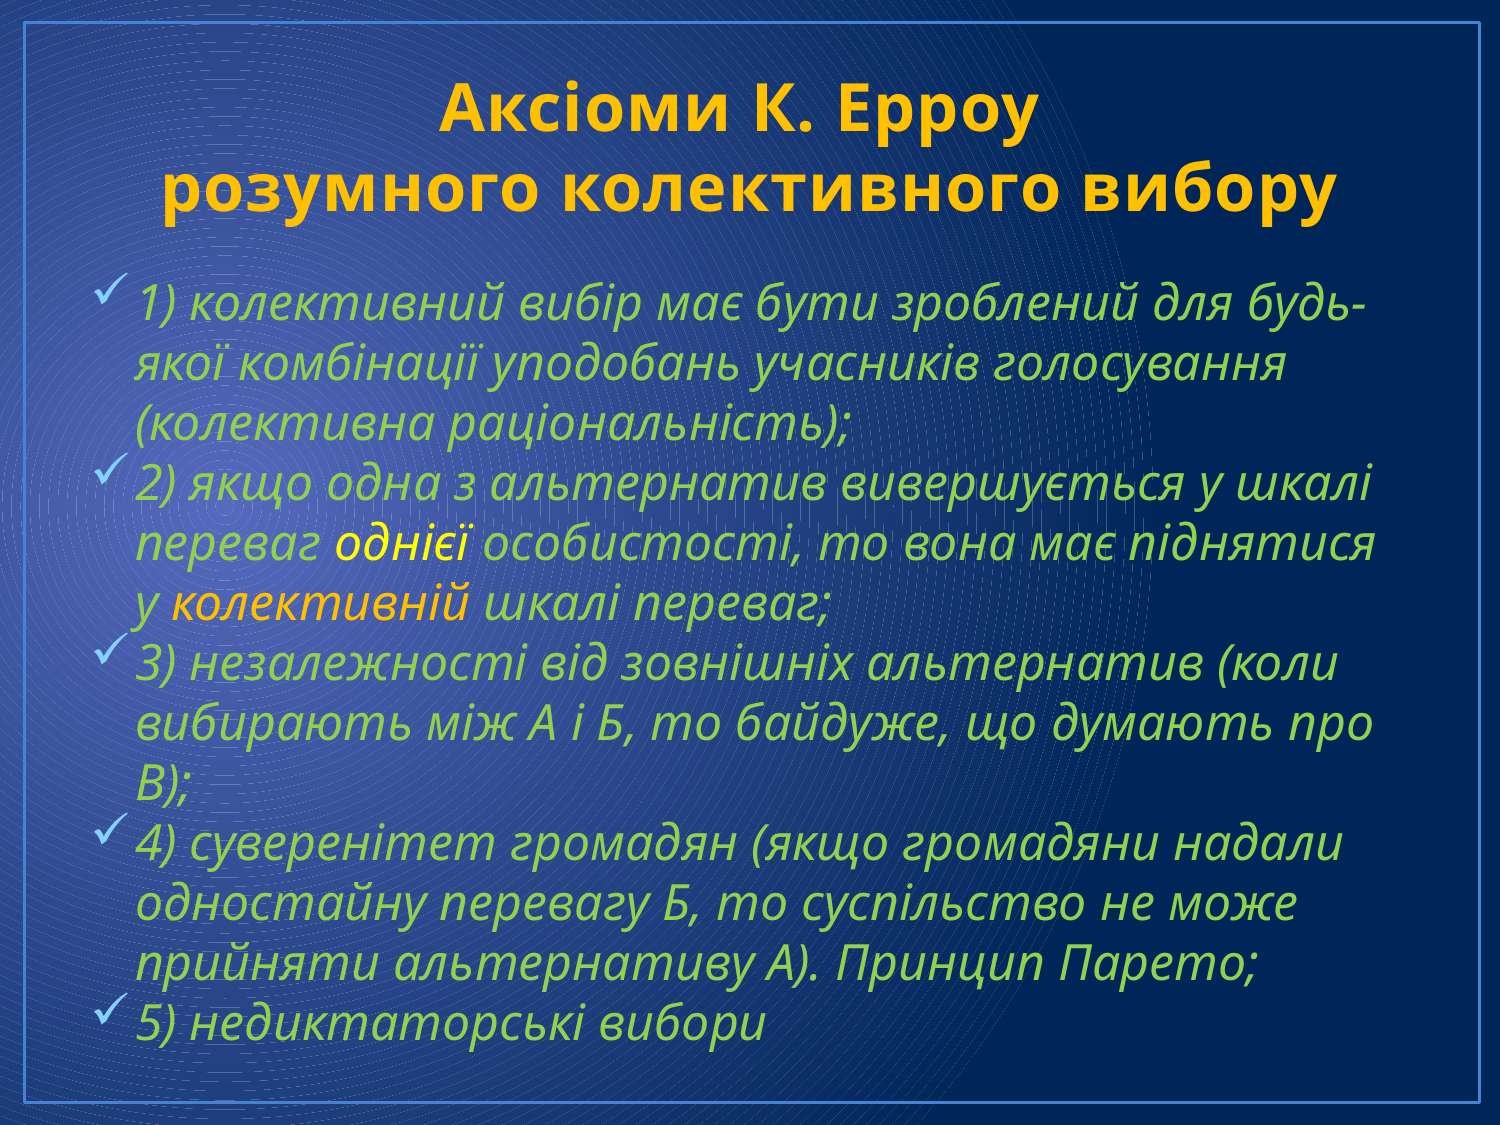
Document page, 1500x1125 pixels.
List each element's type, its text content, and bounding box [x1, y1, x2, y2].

title Аксіоми К. Ерроу розумного колективного вибору [75, 45, 1425, 233]
list 1) колективний вибір має бути зроблений для будь-якої комбінації уподобань учасників голосування (колективна раціональність); 2) якщо одна з альтернатив вивершується у шкалі переваг однієї особистості, то вона має піднятися у колективній шкалі переваг; 3) незалежності від зовнішніх альтернатив (коли вибирають між А і Б, то байдуже, що думають про В); 4) суверенітет громадян (якщо громадяни надали одностайну перевагу Б, то суспільство не може прийняти альтернативу А). Принцип Парето; 5) недиктаторські вибори [75, 262, 1425, 1059]
